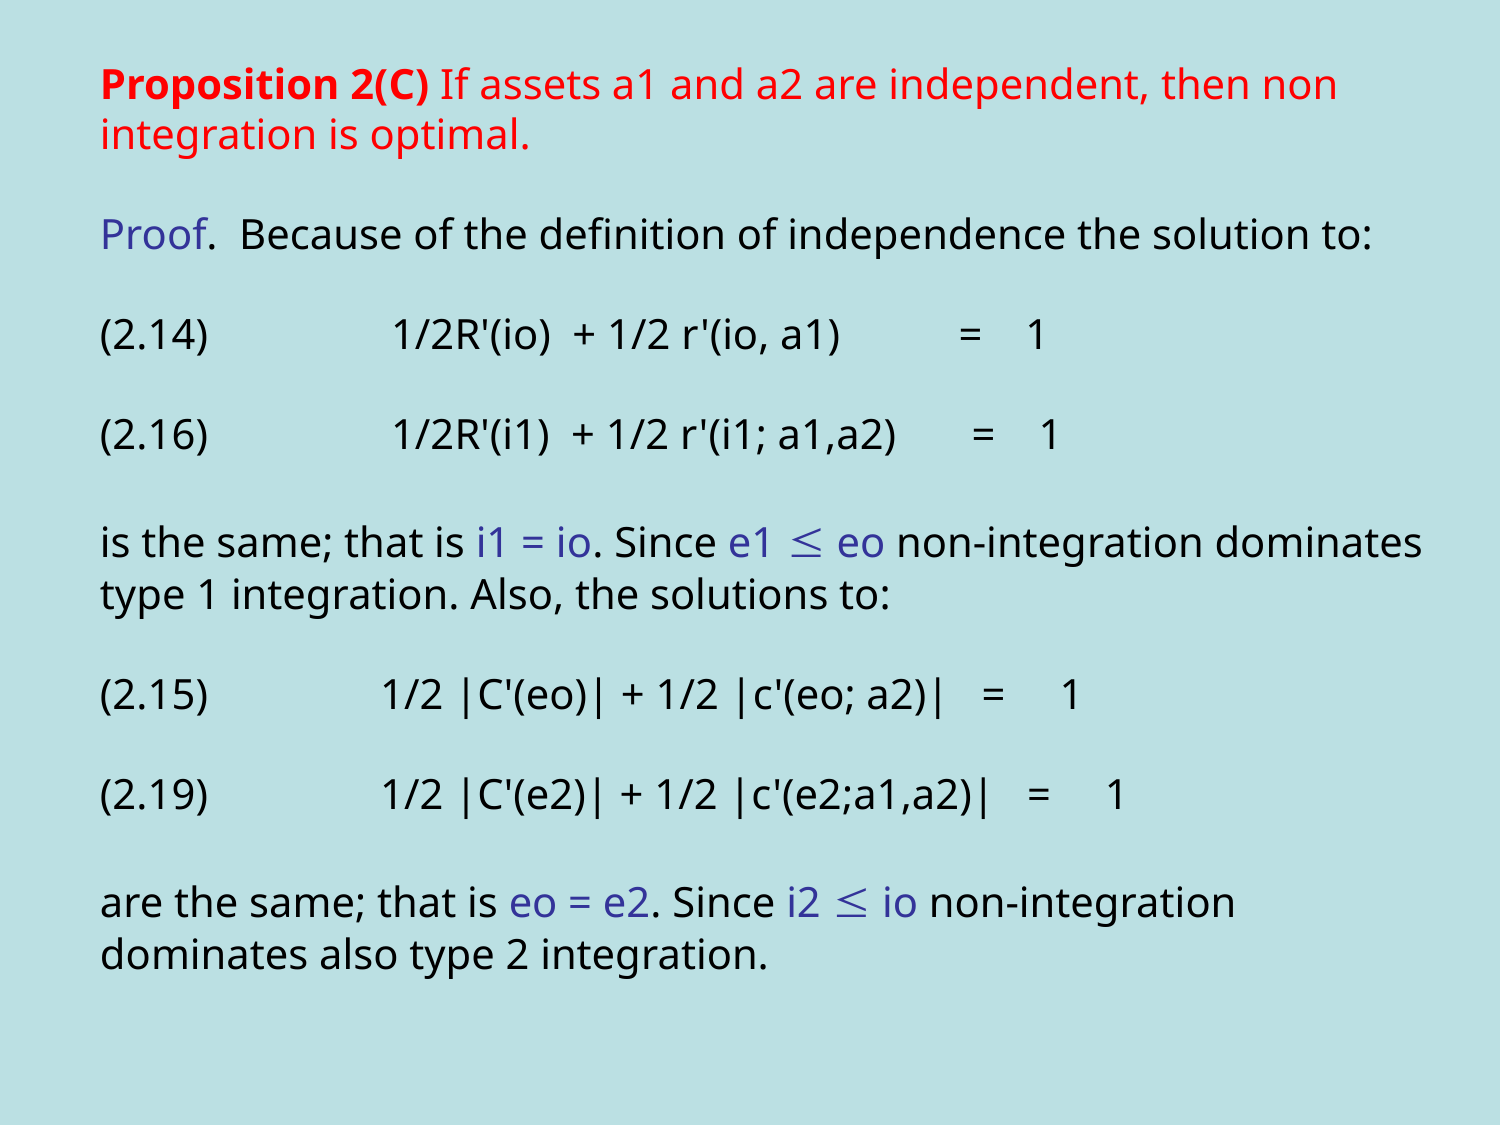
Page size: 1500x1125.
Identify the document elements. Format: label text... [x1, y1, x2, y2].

text_box Proposition 2(C) If assets a1 and a2 are independent, then non integration is optimal. Proof. Because of the definition of independence the solution to: (2.14) 1/2R'(io) + 1/2 r'(io, a1) = 1 (2.16) 1/2R'(i1) + 1/2 r'(i1; a1,a2) = 1 is the same; that is i1 = io. Since e1  eo non-integration dominates type 1 integration. Also, the solutions to: (2.15) 1/2 |C'(eo)| + 1/2 |c'(eo; a2)| = 1 (2.19) 1/2 |C'(e2)| + 1/2 |c'(e2;a1,a2)| = 1 are the same; that is eo = e2. Since i2  io non-integration dominates also type 2 integration. [85, 50, 1463, 1036]
